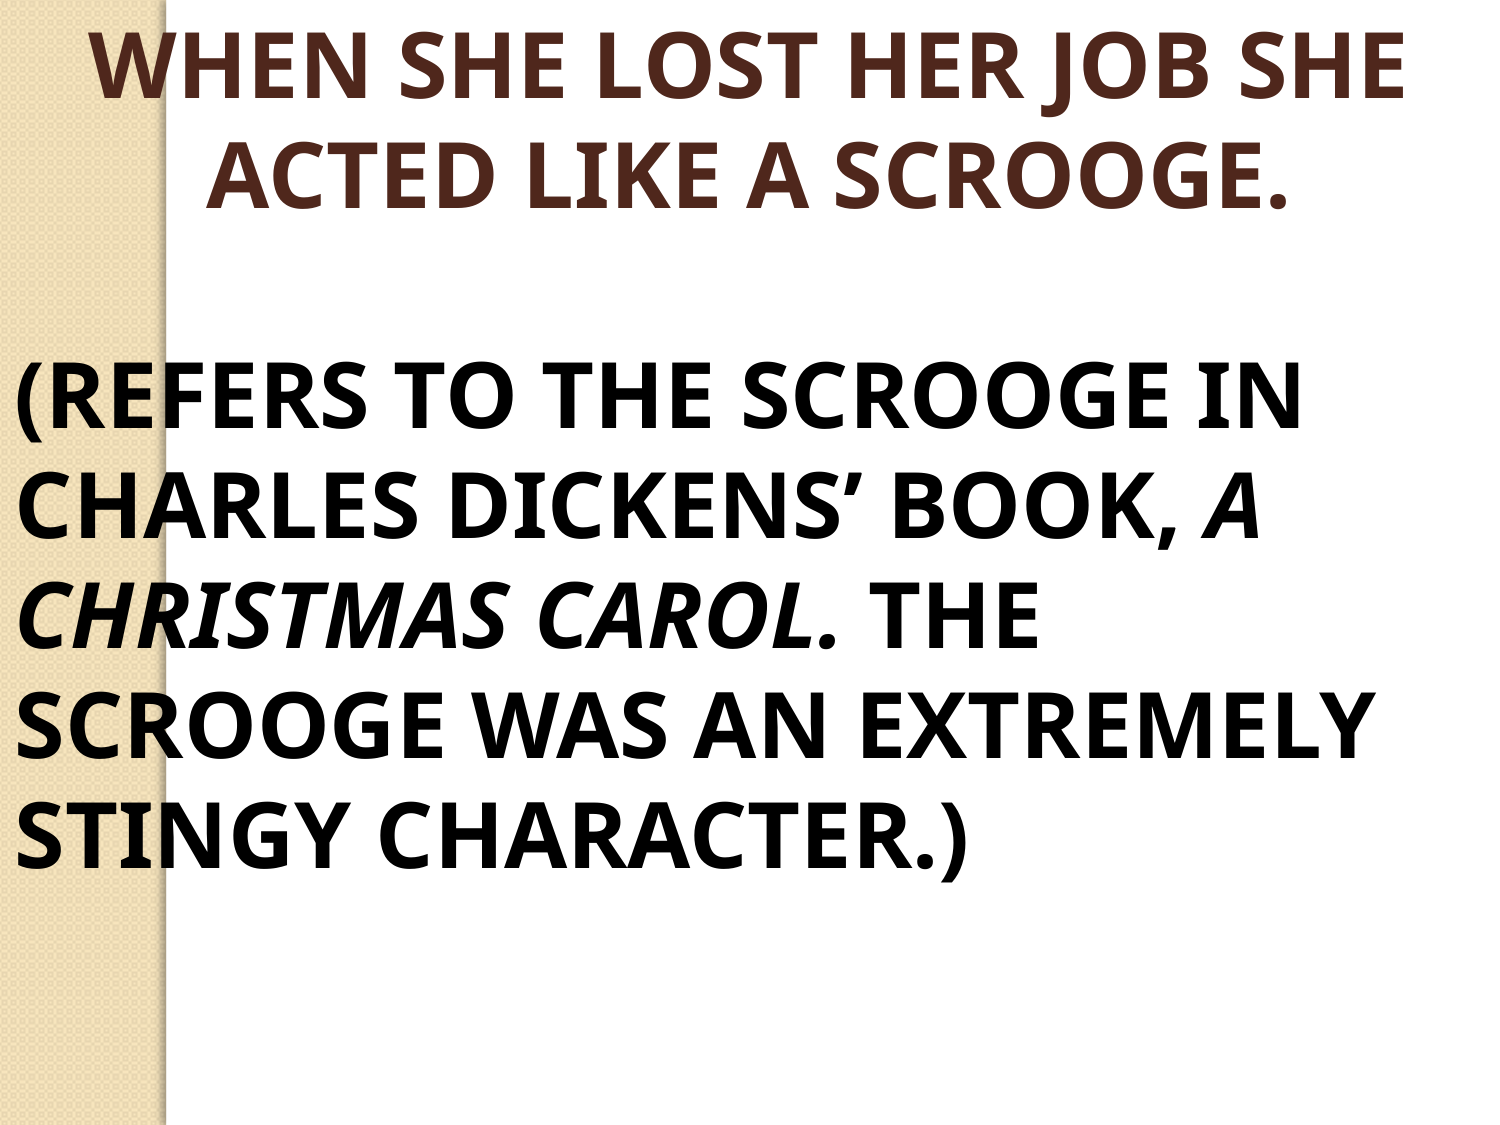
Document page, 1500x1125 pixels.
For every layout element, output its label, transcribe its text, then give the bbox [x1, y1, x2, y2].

text_box WHEN SHE LOST HER JOB SHE ACTED LIKE A SCROOGE. (REFERS TO THE SCROOGE IN CHARLES DICKENS’ BOOK, A CHRISTMAS CAROL. THE SCROOGE WAS AN EXTREMELY STINGY CHARACTER.) [0, 0, 1500, 895]
